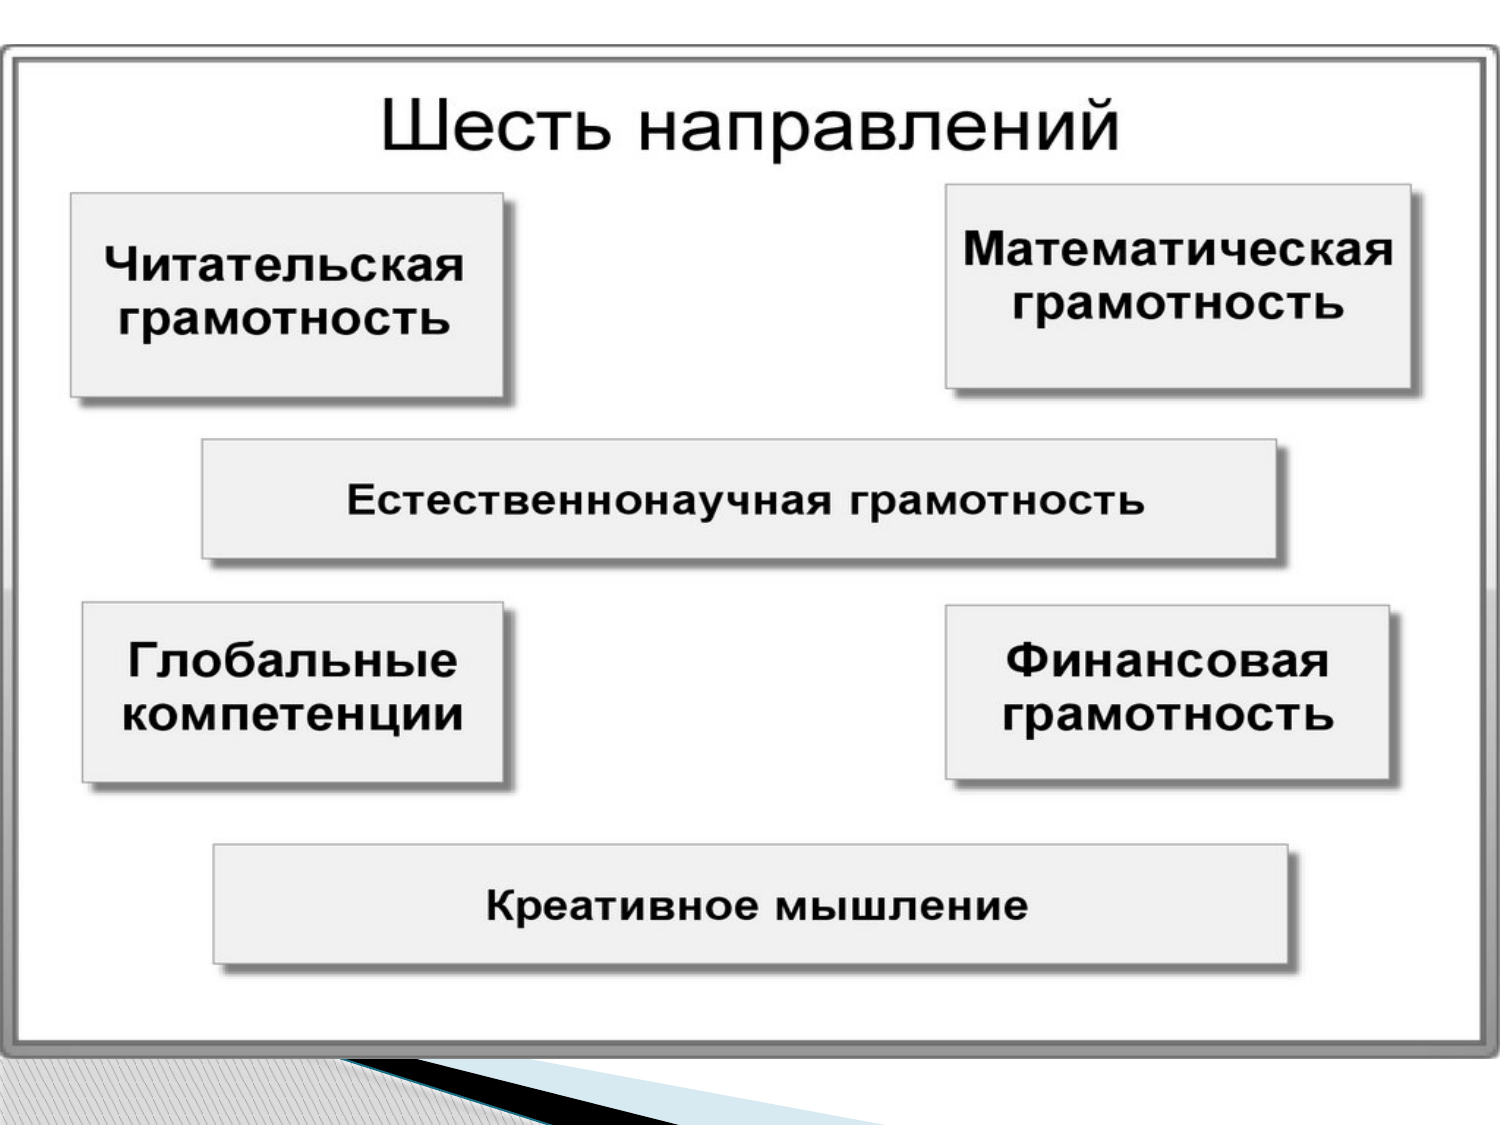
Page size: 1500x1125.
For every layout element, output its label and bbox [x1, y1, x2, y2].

list [0, 44, 1500, 1059]
